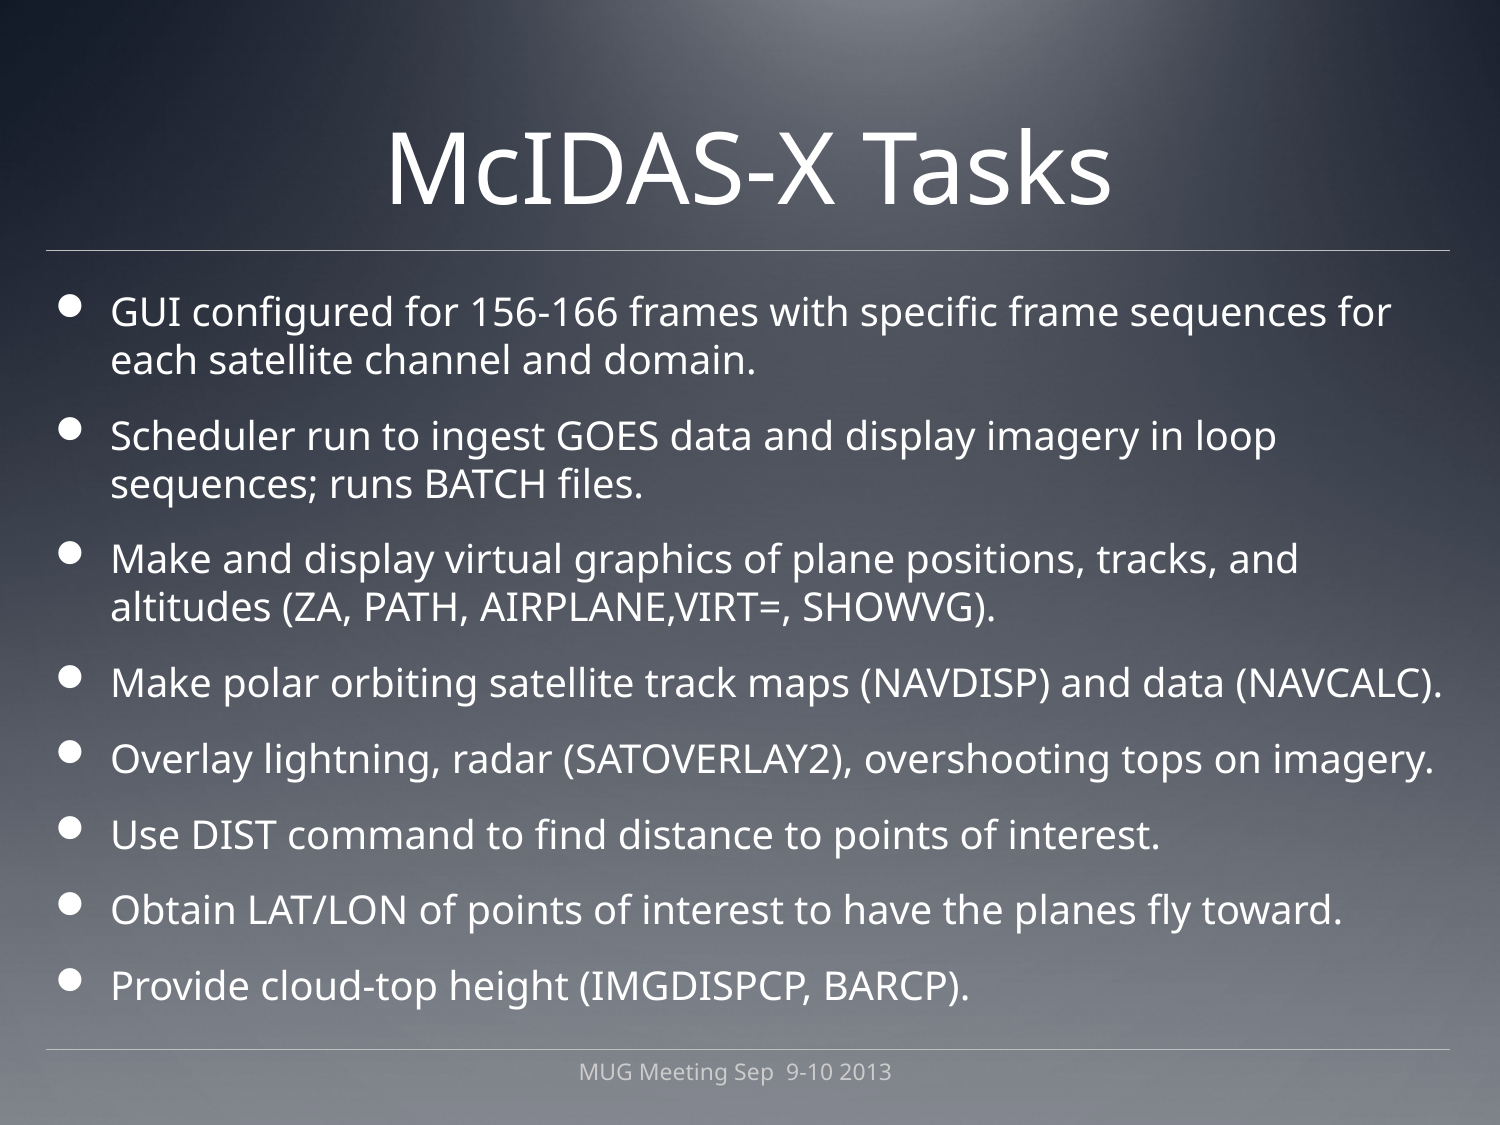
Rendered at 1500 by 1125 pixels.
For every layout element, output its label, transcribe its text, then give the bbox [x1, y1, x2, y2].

footer MUG Meeting Sep 9-10 2013 [578, 1042, 929, 1103]
title McIDAS-X Tasks [105, 17, 1394, 233]
list GUI configured for 156-166 frames with specific frame sequences for each satellite channel and domain. Scheduler run to ingest GOES data and display imagery in loop sequences; runs BATCH files. Make and display virtual graphics of plane positions, tracks, and altitudes (ZA, PATH, AIRPLANE,VIRT=, SHOWVG). Make polar orbiting satellite track maps (NAVDISP) and data (NAVCALC). Overlay lightning, radar (SATOVERLAY2), overshooting tops on imagery. Use DIST command to find distance to points of interest. Obtain LAT/LON of points of interest to have the planes fly toward. Provide cloud-top height (IMGDISPCP, BARCP). [40, 279, 1463, 1106]
